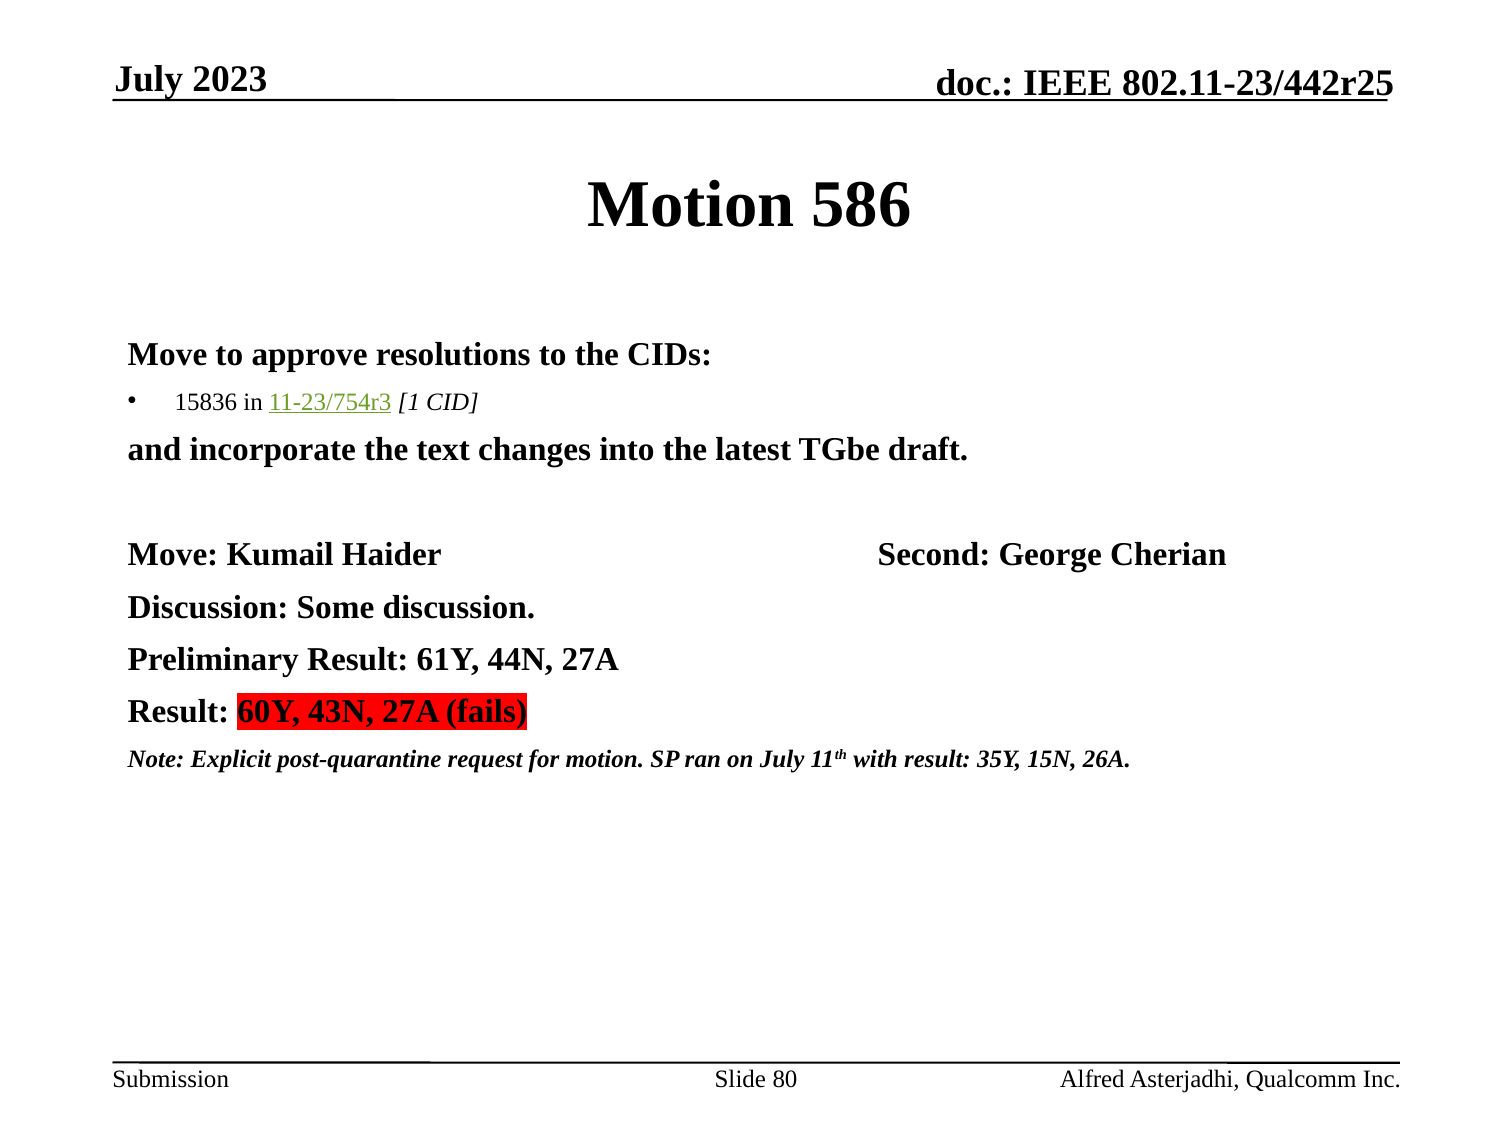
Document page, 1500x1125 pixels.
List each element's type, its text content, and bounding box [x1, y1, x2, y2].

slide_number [114, 54, 423, 100]
footer Alfred Asterjadhi, Qualcomm Inc. [878, 1061, 1402, 1093]
slide_number Slide 80 [712, 1061, 800, 1123]
list Move to approve resolutions to the CIDs: 15836 in 11-23/754r3 [1 CID] and incorporate the text changes into the latest TGbe draft. Move: Kumail Haider Second: George Cherian Discussion: Some discussion. Preliminary Result: 61Y, 44N, 27A Result: 60Y, 43N, 27A (fails) Note: Explicit post-quarantine request for motion. SP ran on July 11th with result: 35Y, 15N, 26A. [112, 324, 1388, 1063]
title Motion 586 [112, 112, 1388, 288]
